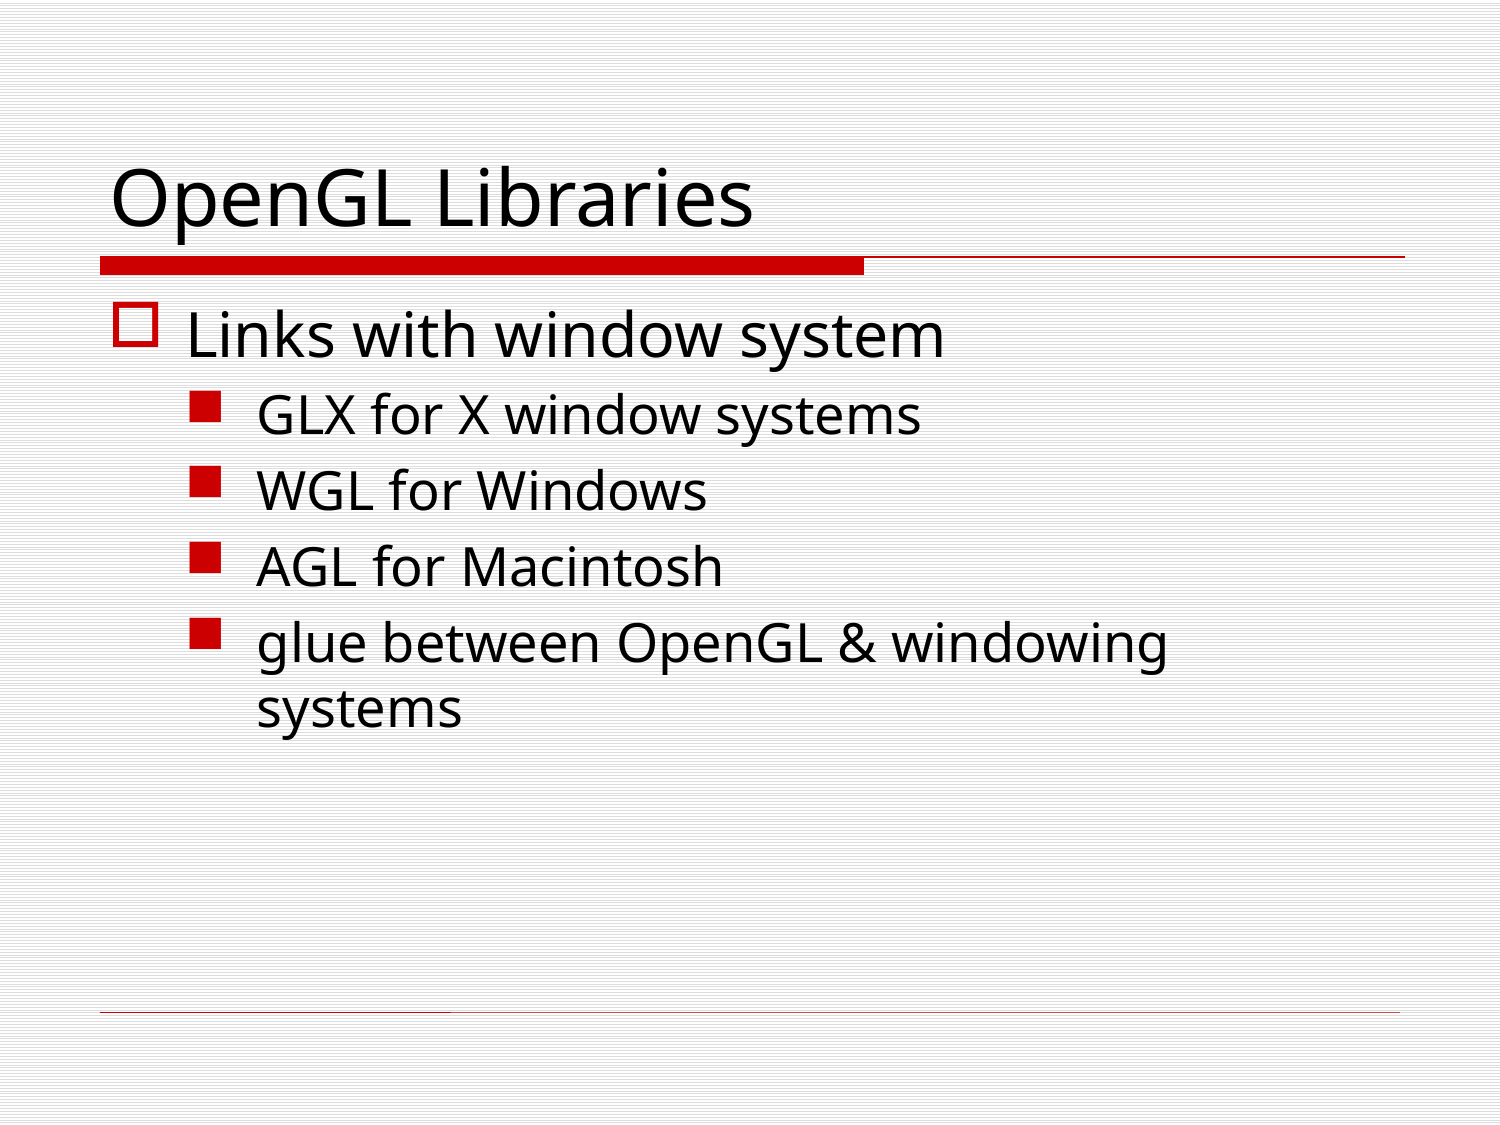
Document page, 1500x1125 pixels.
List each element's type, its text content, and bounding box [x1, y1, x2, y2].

title OpenGL Libraries [94, 50, 1407, 250]
list Links with window system GLX for X window systems WGL for Windows AGL for Macintosh glue between OpenGL & windowing systems [92, 287, 1406, 988]
